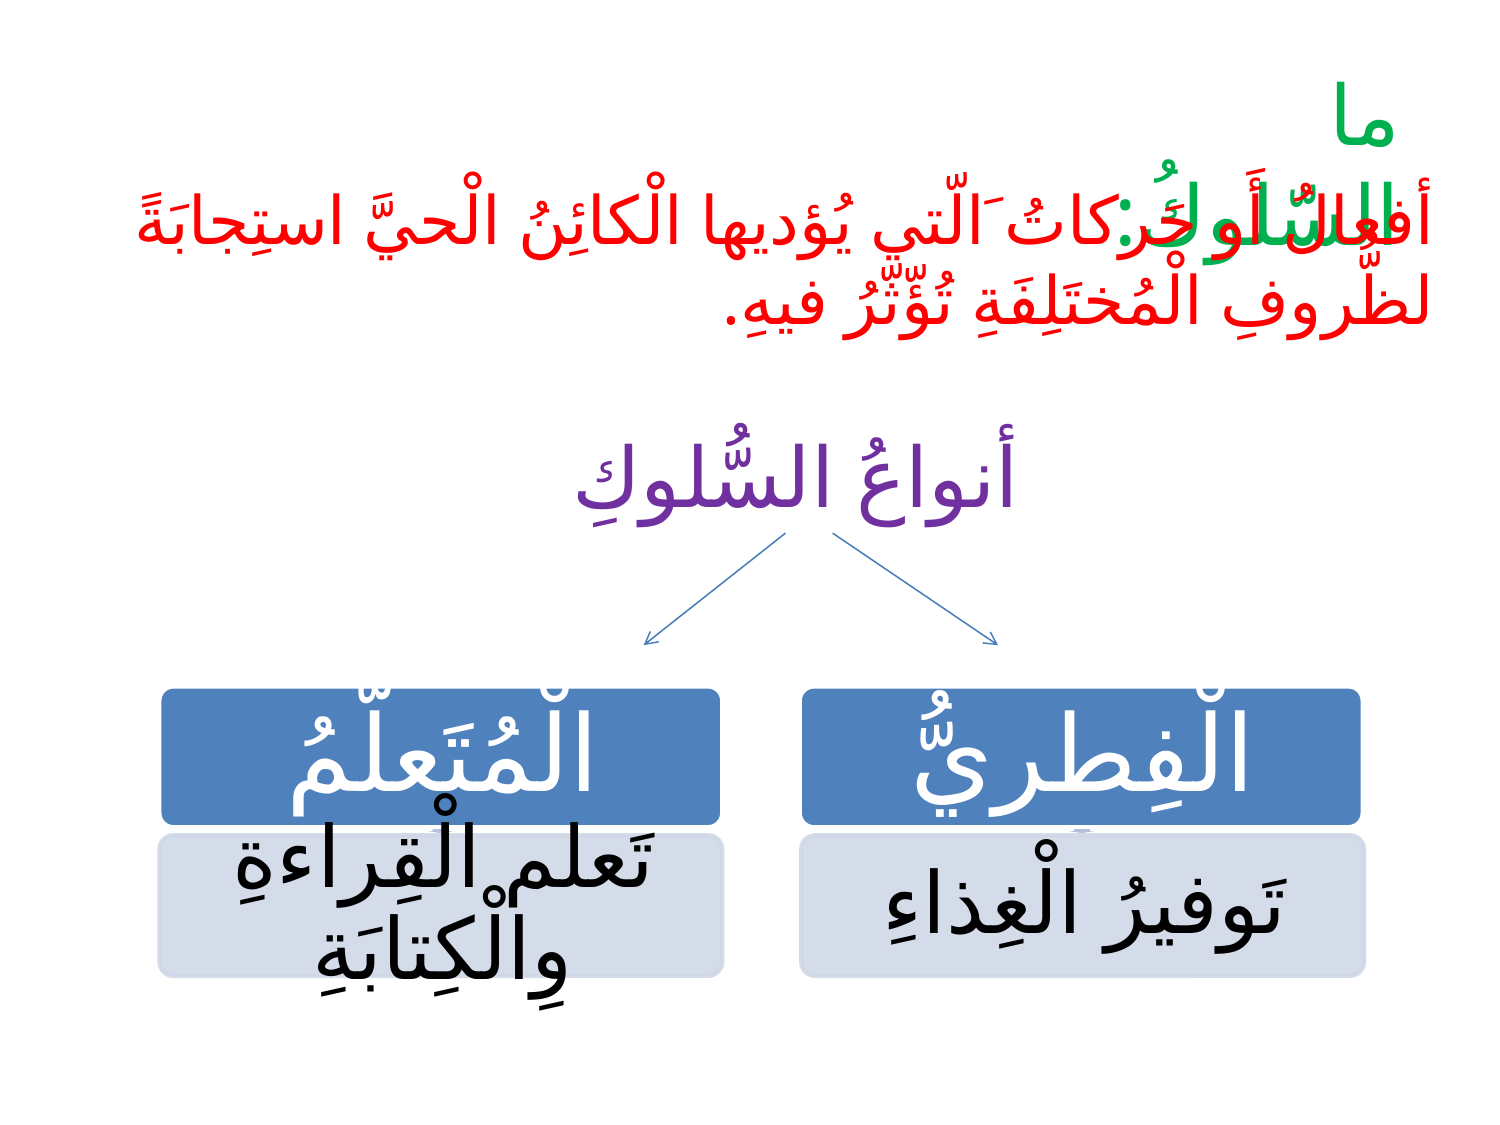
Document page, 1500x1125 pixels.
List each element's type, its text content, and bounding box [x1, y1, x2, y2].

text_box ما السّلوكُ: [1033, 54, 1415, 170]
text_box أفعالُ أَو حَركاتُ َالّتي يُؤديها الْكائِنُ الْحيَّ استِجابَةً لظُّروفِ الْمُختَلِفَةِ تُؤّثّرُ فيهِ. [25, 170, 1449, 346]
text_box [832, 532, 999, 646]
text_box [159, 574, 1365, 1048]
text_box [643, 532, 786, 646]
text_box أنواعُ السُّلوكِ [466, 417, 1034, 532]
